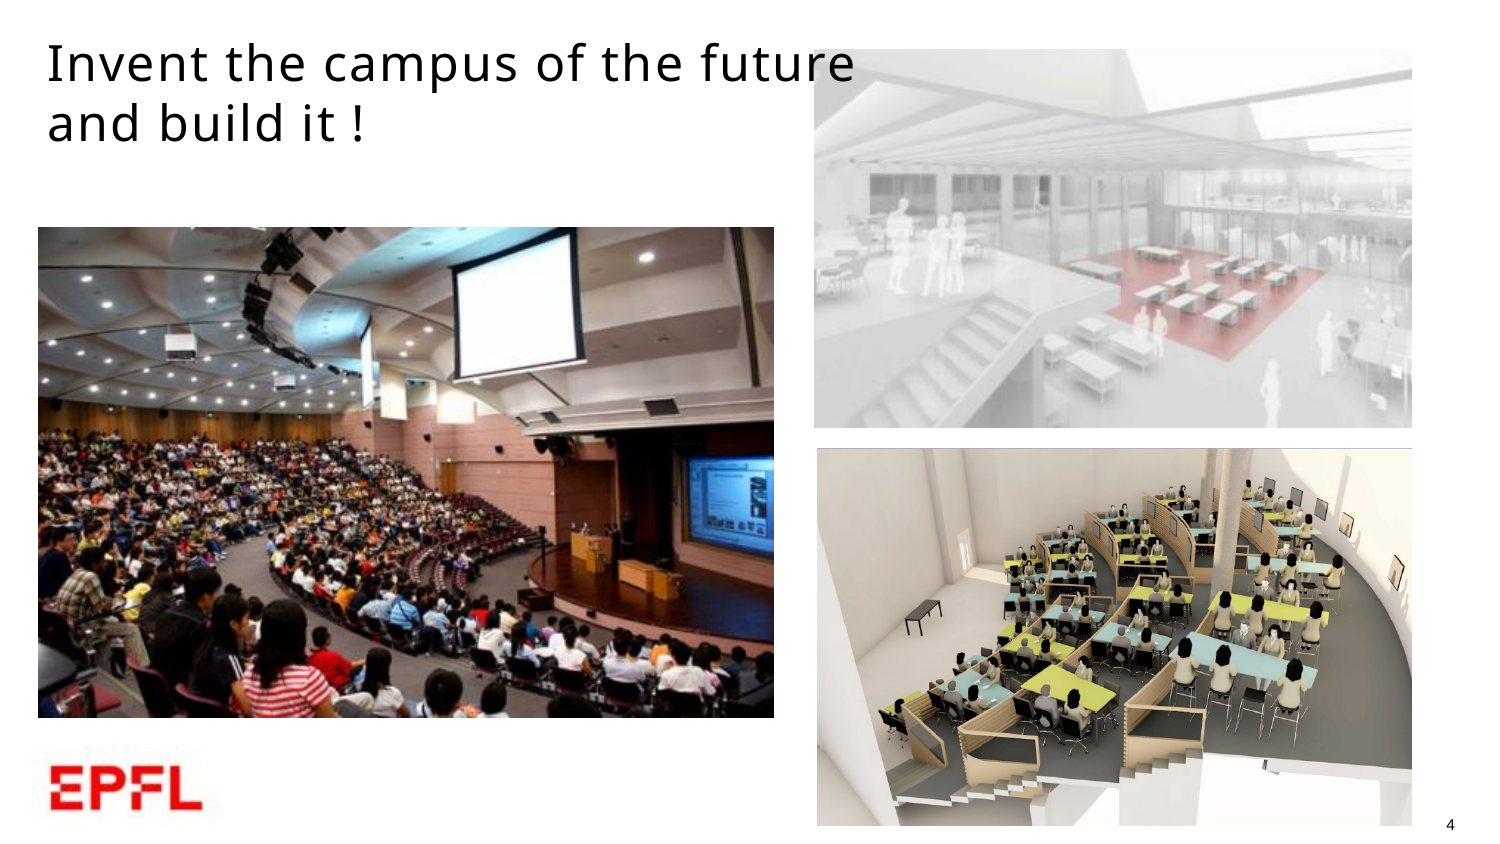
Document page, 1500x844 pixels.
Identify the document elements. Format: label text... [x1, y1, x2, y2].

picture [32, 747, 221, 829]
text_box Invent the campus of the future and build it ! [32, 24, 1467, 181]
picture [814, 49, 1412, 428]
picture [38, 227, 774, 718]
slide_number 4 [1428, 806, 1463, 842]
picture [810, 431, 1425, 842]
